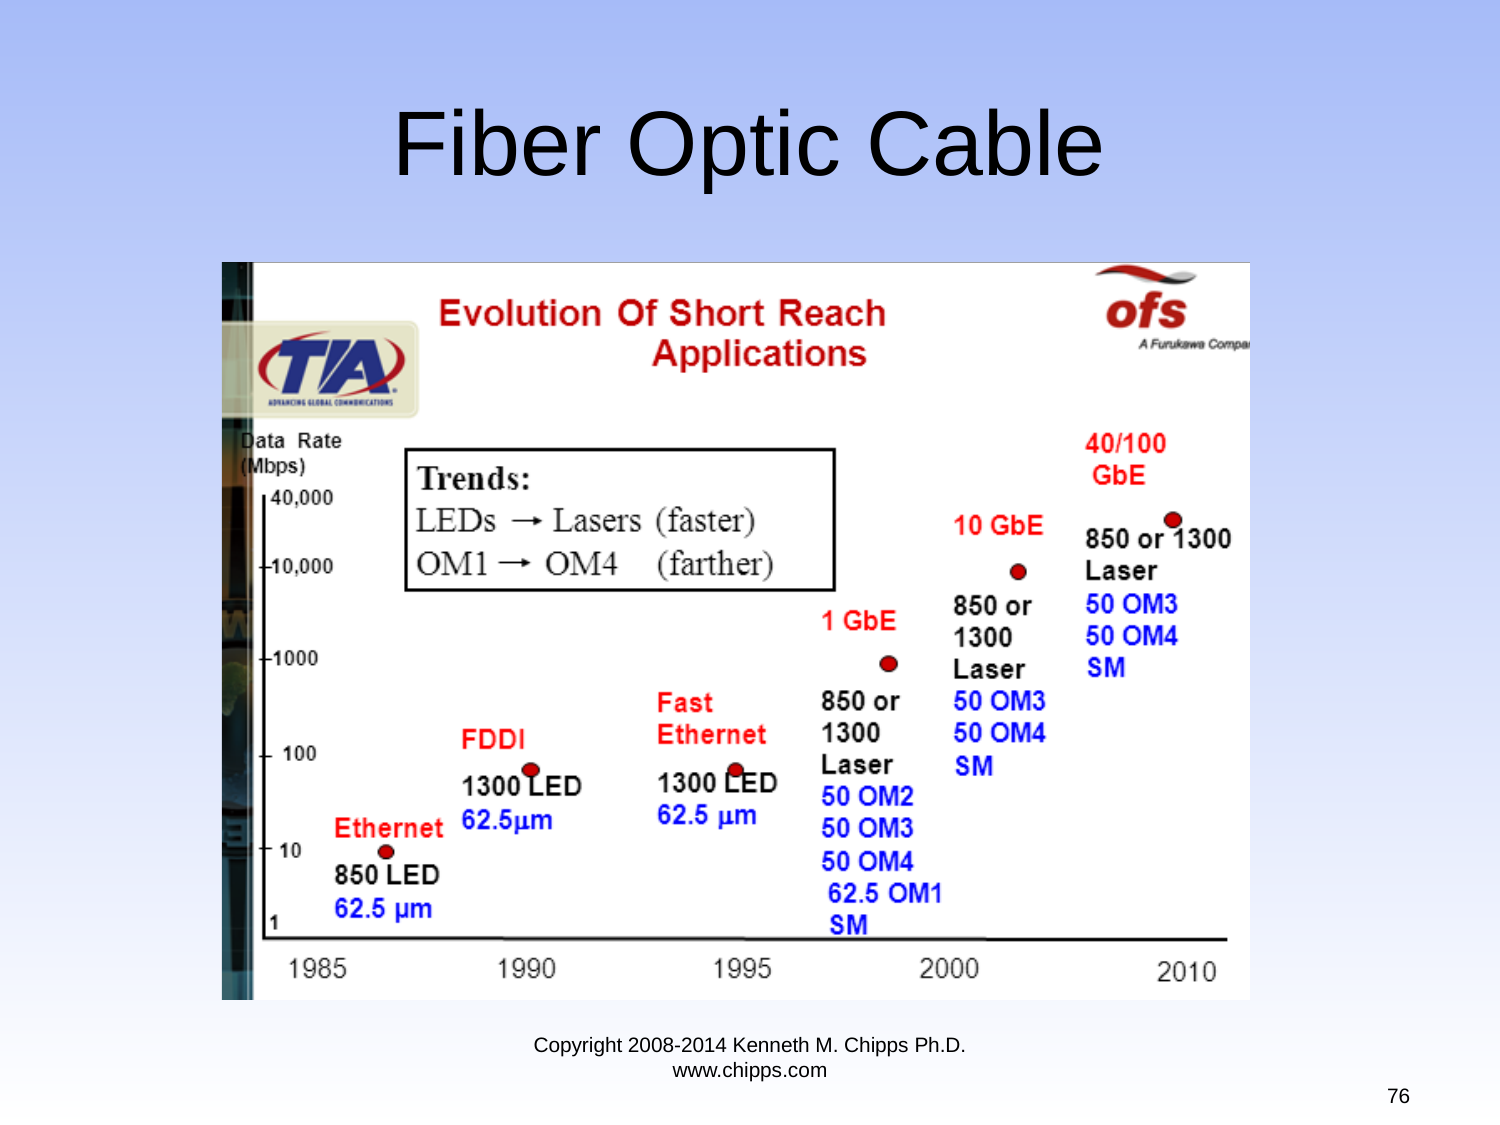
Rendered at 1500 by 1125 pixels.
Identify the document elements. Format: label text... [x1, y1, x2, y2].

picture [221, 262, 1251, 1001]
footer Copyright 2008-2014 Kenneth M. Chipps Ph.D. www.chipps.com [449, 1024, 1051, 1103]
slide_number 76 [1074, 1024, 1426, 1104]
title Fiber Optic Cable [75, 45, 1425, 233]
slide_number 140 [0, 114, 75, 118]
slide_number 140 [1425, 114, 1500, 118]
